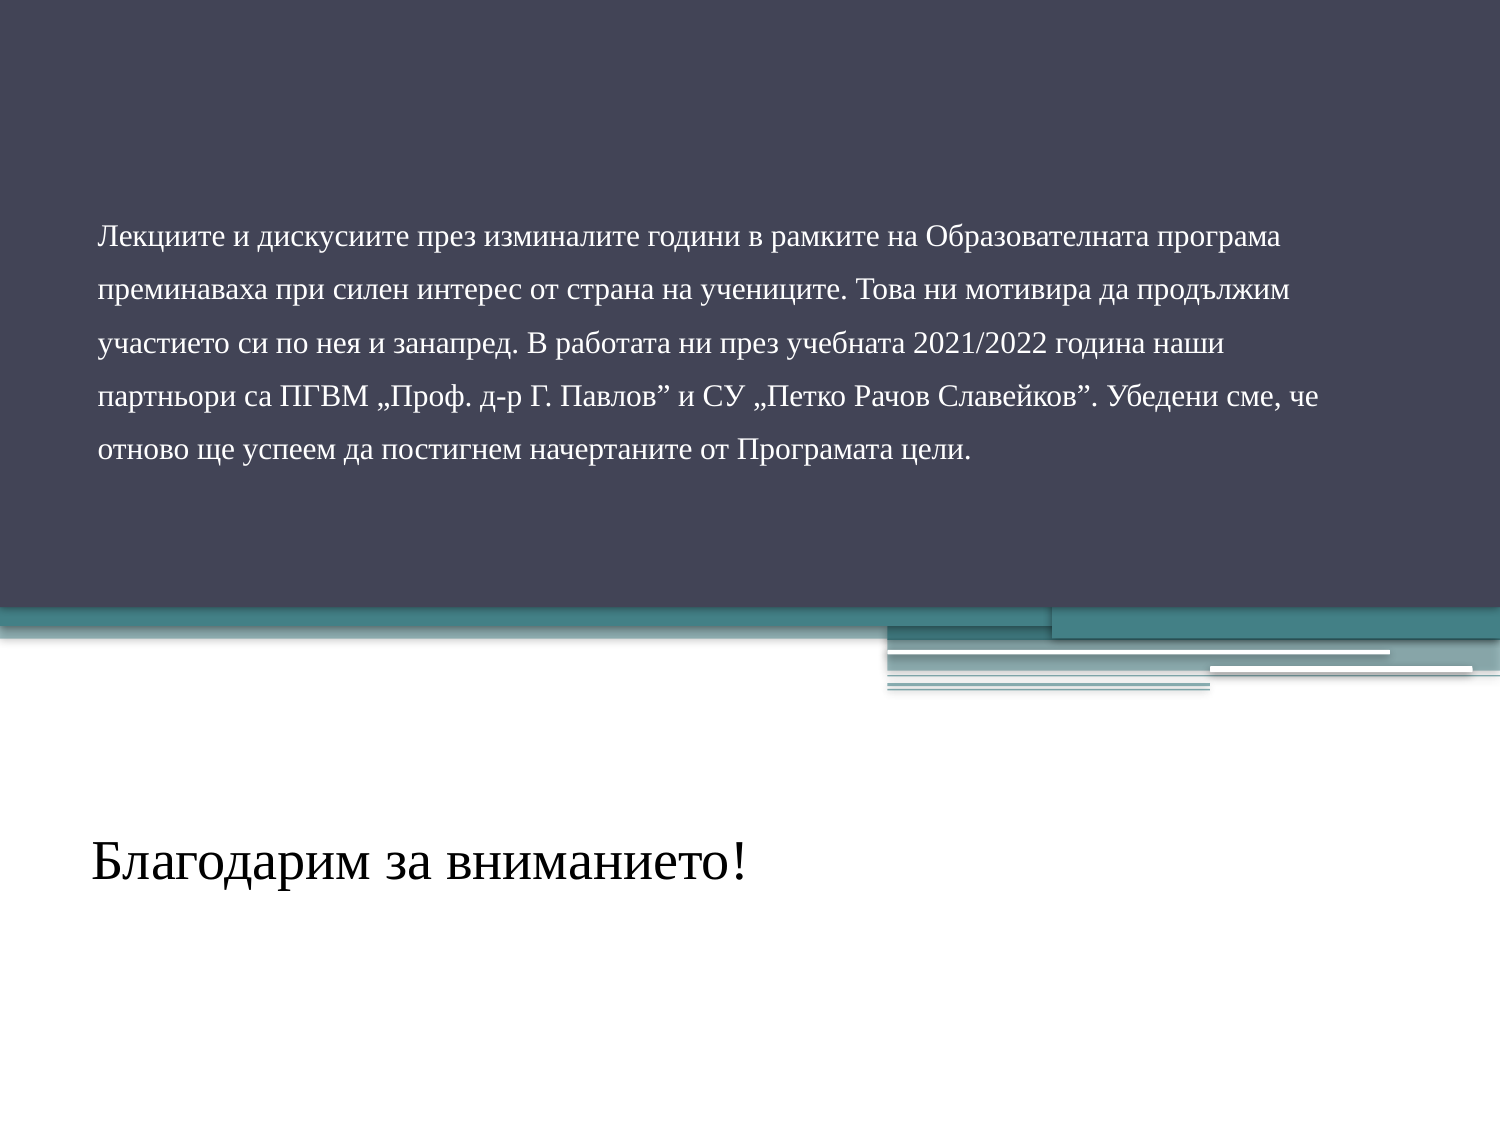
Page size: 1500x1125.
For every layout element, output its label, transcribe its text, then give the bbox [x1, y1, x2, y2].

subtitle Лекциите и дискусиите през изминалите години в рамките на Образователната програма преминаваха при силен интерес от страна на учениците. Това ни мотивира да продължим участието си по нея и занапред. В работата ни през учебната 2021/2022 година наши партньори са ПГВМ „Проф. д-р Г. Павлов” и СУ „Петко Рачов Славейков”. Убедени сме, че отново ще успеем да постигнем начертаните от Програмата цели. [64, 208, 1376, 634]
title Благодарим за вниманието! [76, 786, 1465, 899]
